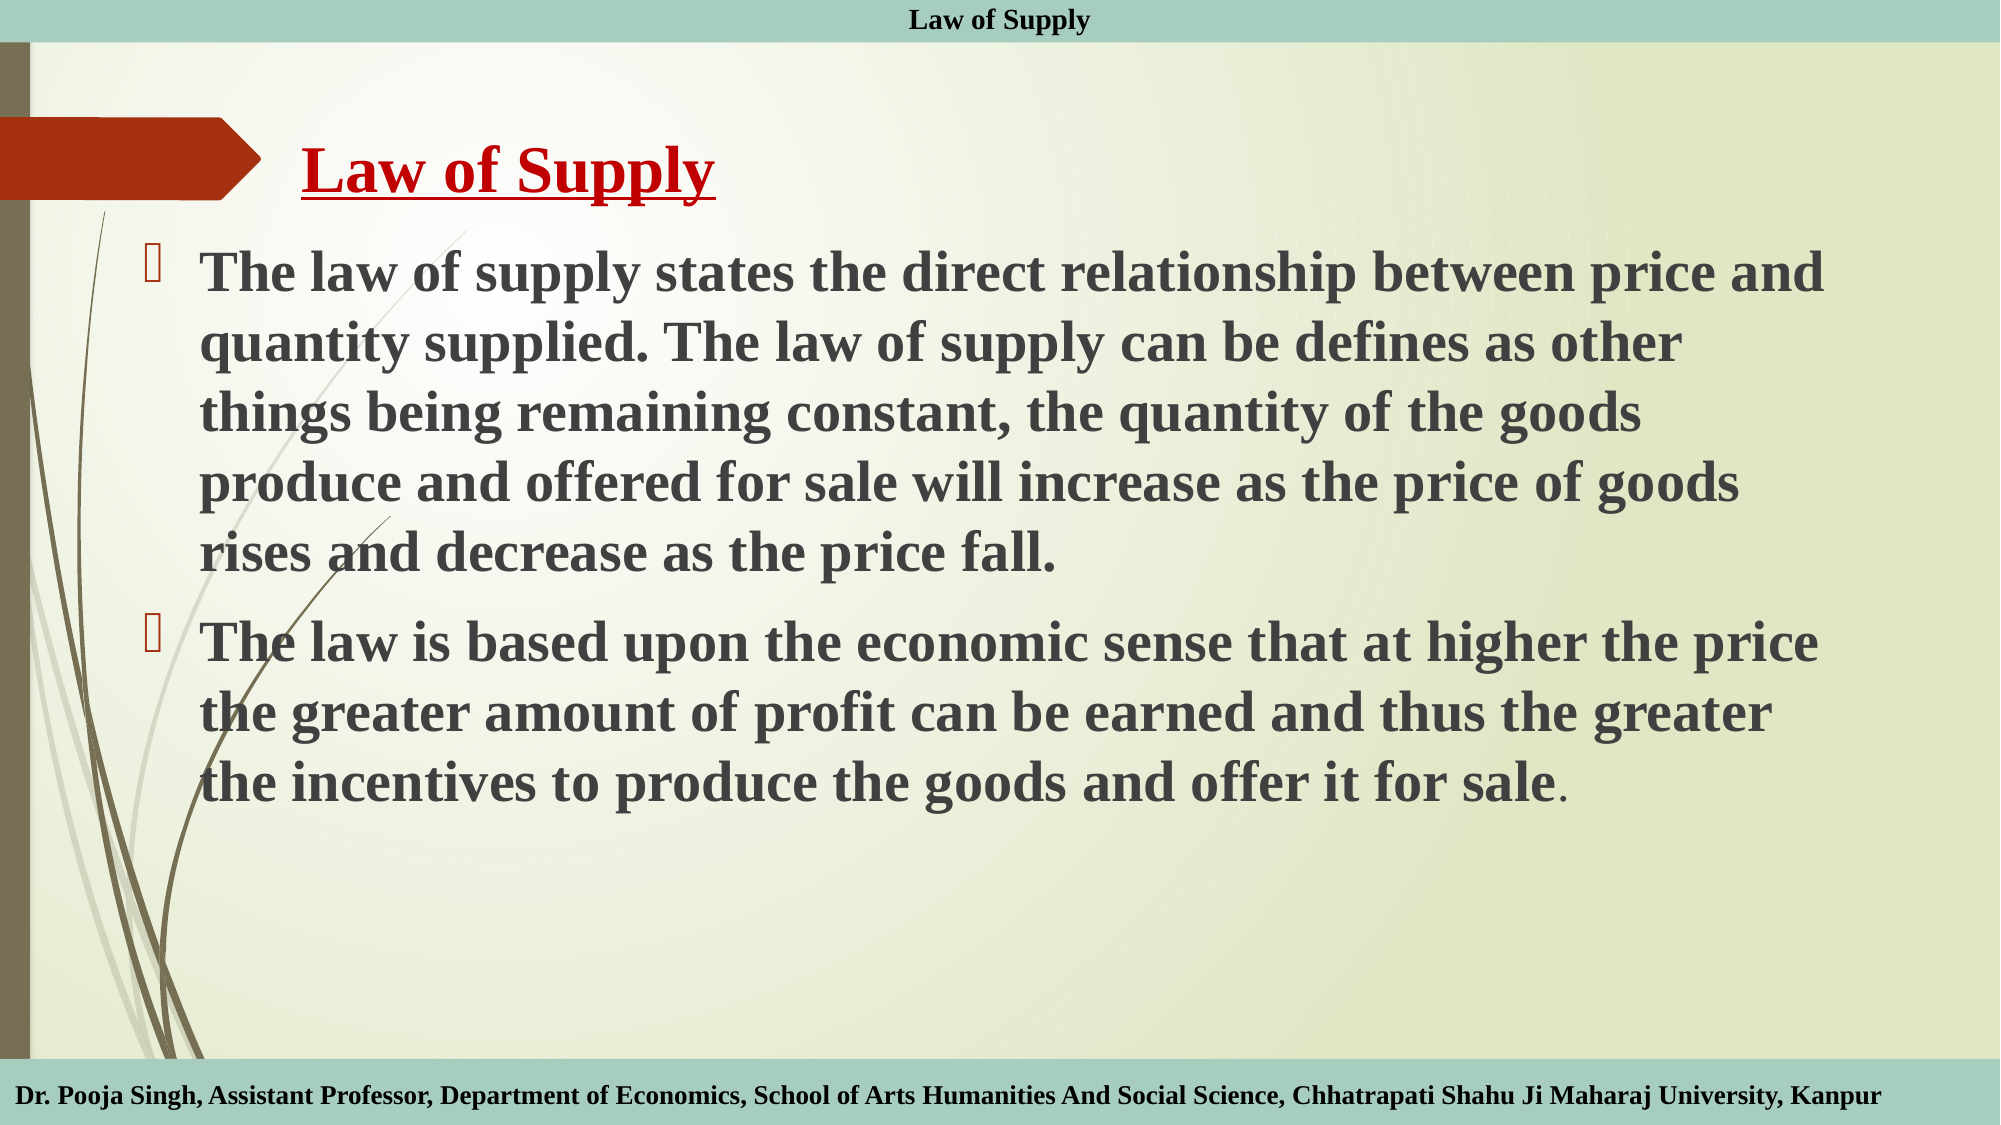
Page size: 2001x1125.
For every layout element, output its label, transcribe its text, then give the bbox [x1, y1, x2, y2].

list The law of supply states the direct relationship between price and quantity supplied. The law of supply can be defines as other things being remaining constant, the quantity of the goods produce and offered for sale will increase as the price of goods rises and decrease as the price fall. The law is based upon the economic sense that at higher the price the greater amount of profit can be earned and thus the greater the incentives to produce the goods and offer it for sale. [128, 225, 1850, 976]
text_box Law of Supply [0, 0, 2000, 43]
footer Dr. Pooja Singh, Assistant Professor, Department of Economics, School of Arts Humanities And Social Science, Chhatrapati Shahu Ji Maharaj University, Kanpur [0, 1058, 2000, 1125]
title Law of Supply [286, 118, 755, 225]
